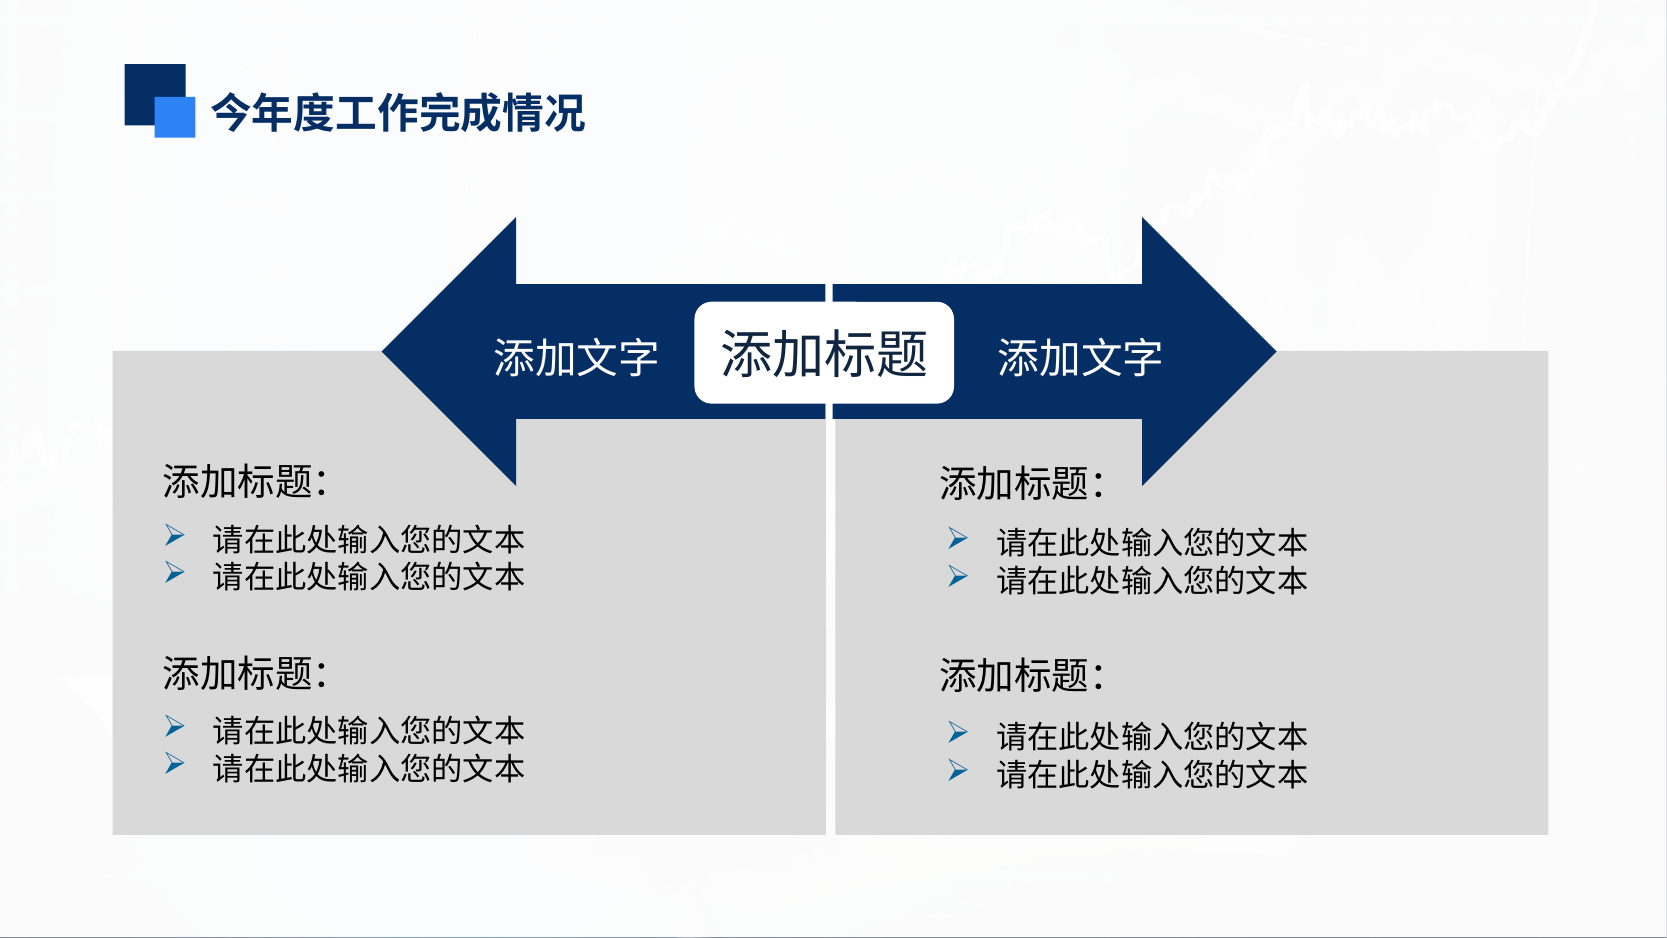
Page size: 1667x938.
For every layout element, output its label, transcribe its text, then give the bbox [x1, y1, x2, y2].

text_box 今年度工作完成情况 [195, 78, 621, 144]
text_box 添加标题 [692, 299, 957, 406]
text_box [833, 349, 1551, 837]
text_box [153, 95, 197, 140]
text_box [924, 452, 1345, 802]
text_box 添加文字 [379, 214, 828, 449]
text_box 添加文字 [830, 214, 1279, 451]
text_box [111, 349, 828, 837]
text_box [123, 62, 188, 127]
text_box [147, 450, 581, 796]
